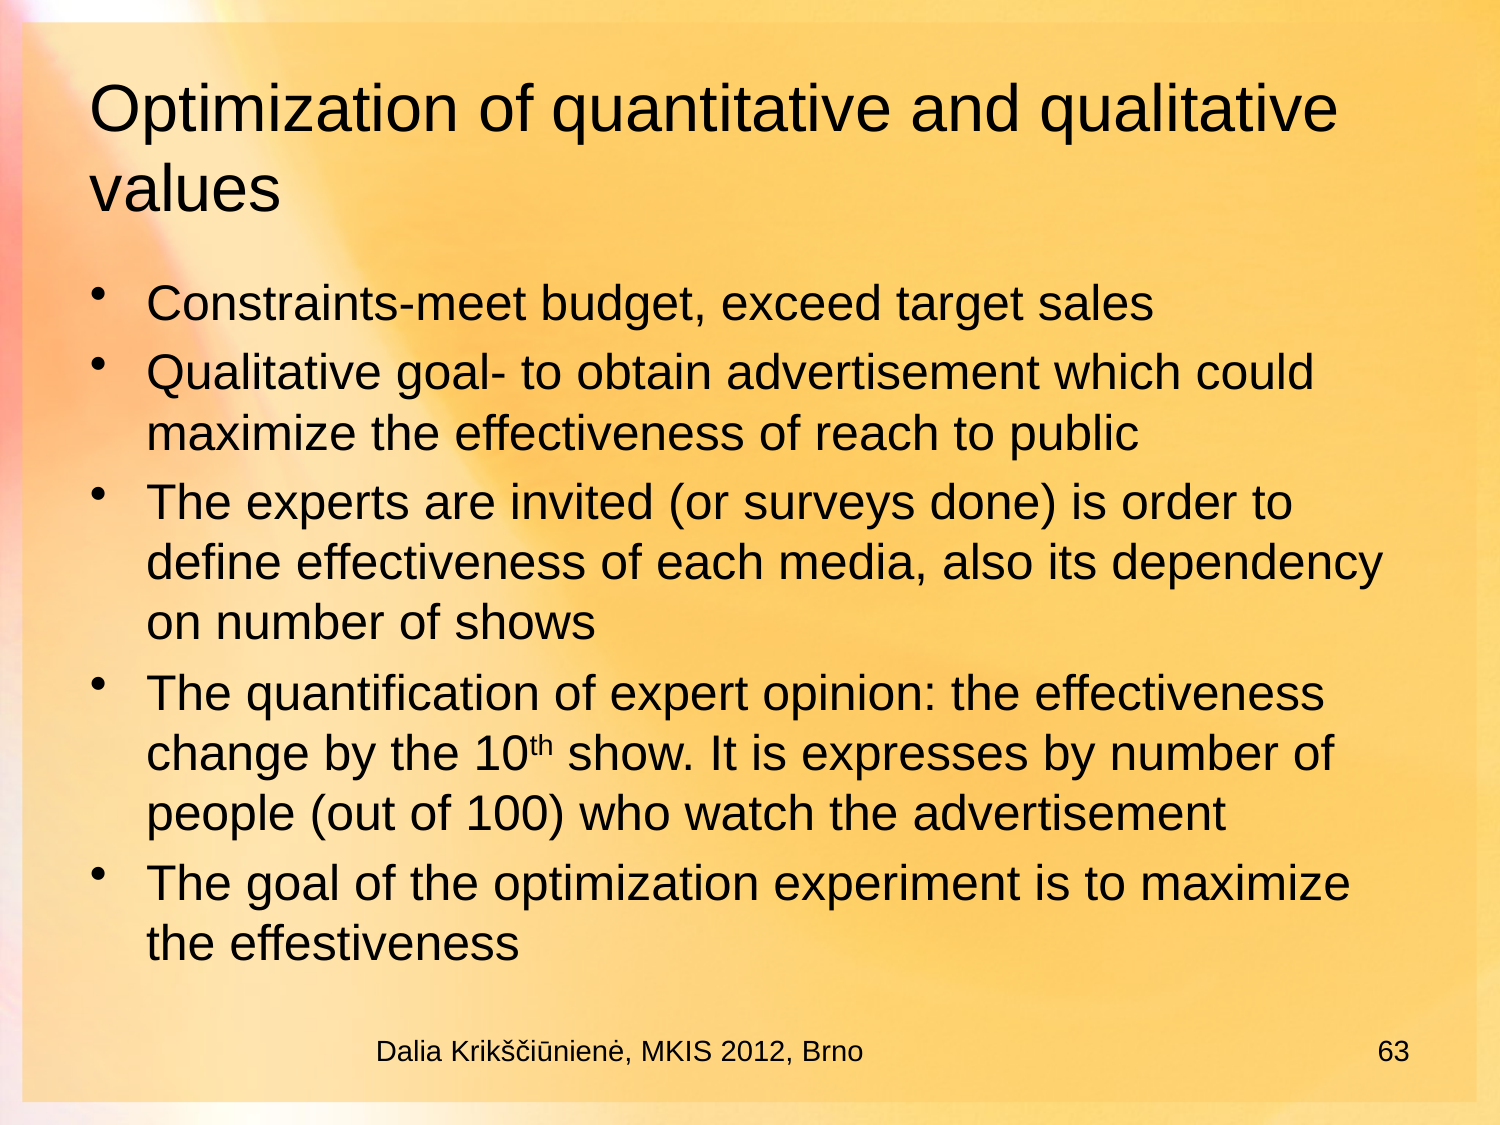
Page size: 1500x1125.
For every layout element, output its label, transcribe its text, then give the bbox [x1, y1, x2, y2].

list Constraints-meet budget, exceed target sales Qualitative goal- to obtain advertisement which could maximize the effectiveness of reach to public The experts are invited (or surveys done) is order to define effectiveness of each media, also its dependency on number of shows The quantification of expert opinion: the effectiveness change by the 10th show. It is expresses by number of people (out of 100) who watch the advertisement The goal of the optimization experiment is to maximize the effestiveness [74, 262, 1425, 1005]
footer Dalia Krikščiūnienė, MKIS 2012, Brno [194, 1024, 1046, 1103]
slide_number 63 [1074, 1024, 1425, 1103]
title Optimization of quantitative and qualitative values [74, 45, 1425, 233]
picture [0, 0, 1500, 1125]
